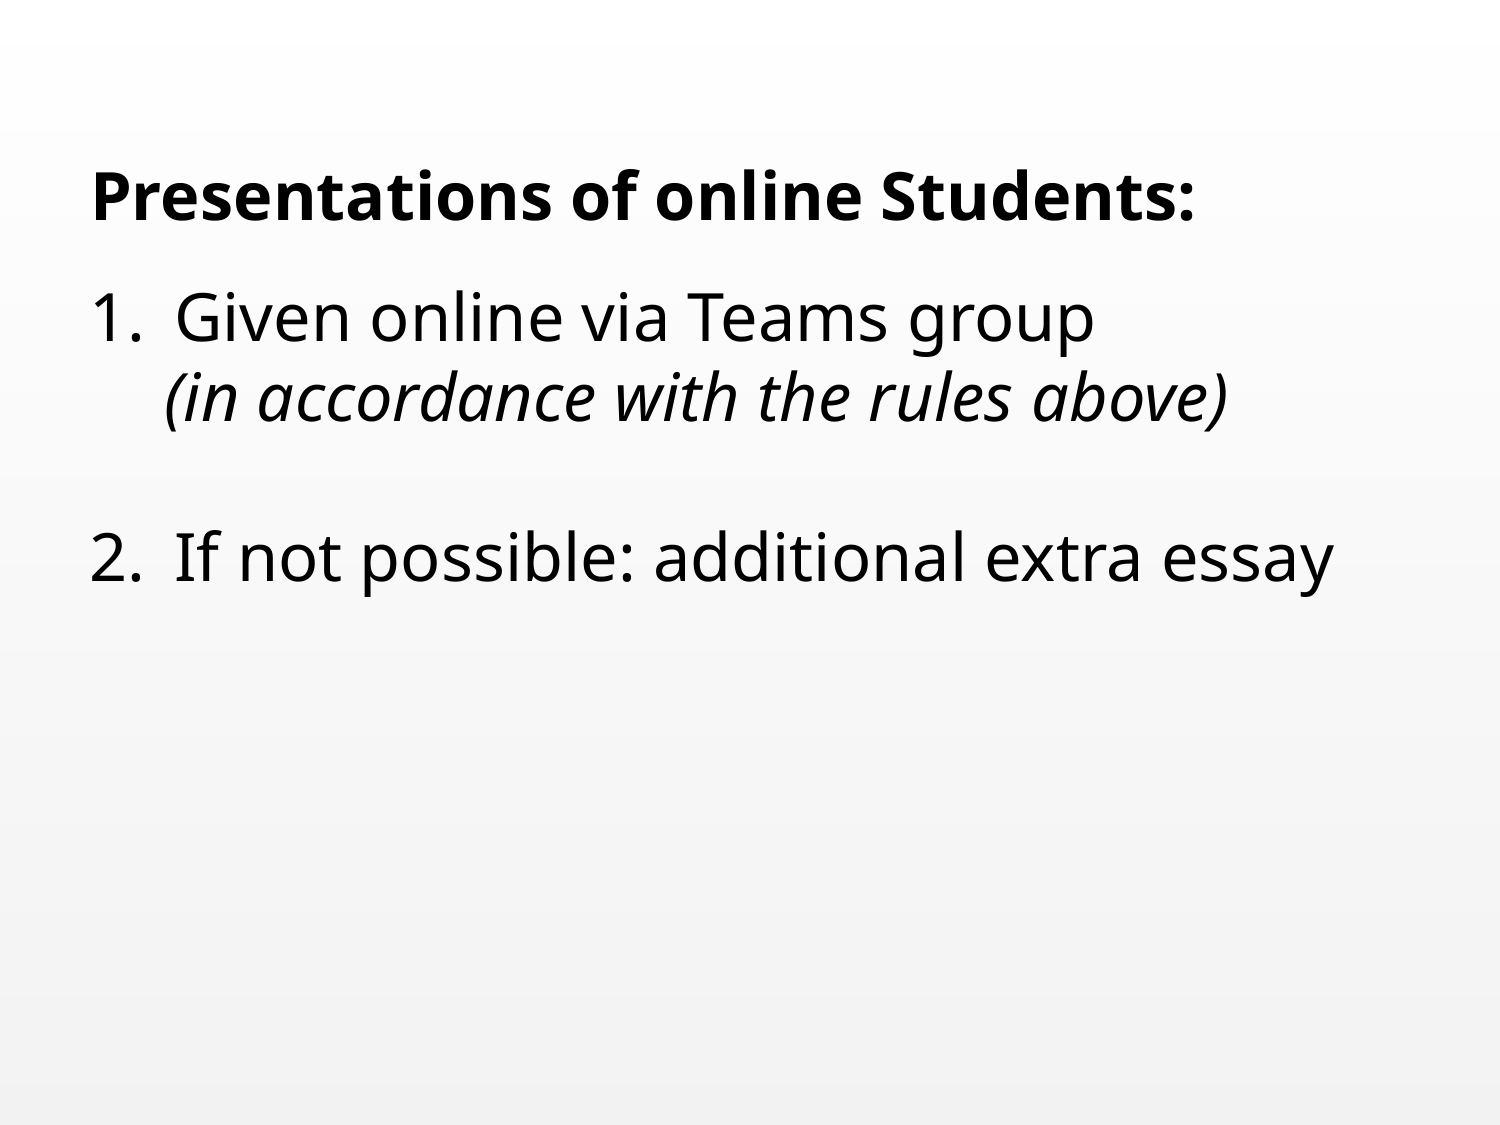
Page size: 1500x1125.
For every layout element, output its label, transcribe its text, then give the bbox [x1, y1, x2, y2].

list Presentations of online Students: [75, 146, 1425, 979]
text_box Given online via Teams group (in accordance with the rules above) If not possible: additional extra essay [75, 267, 1388, 602]
